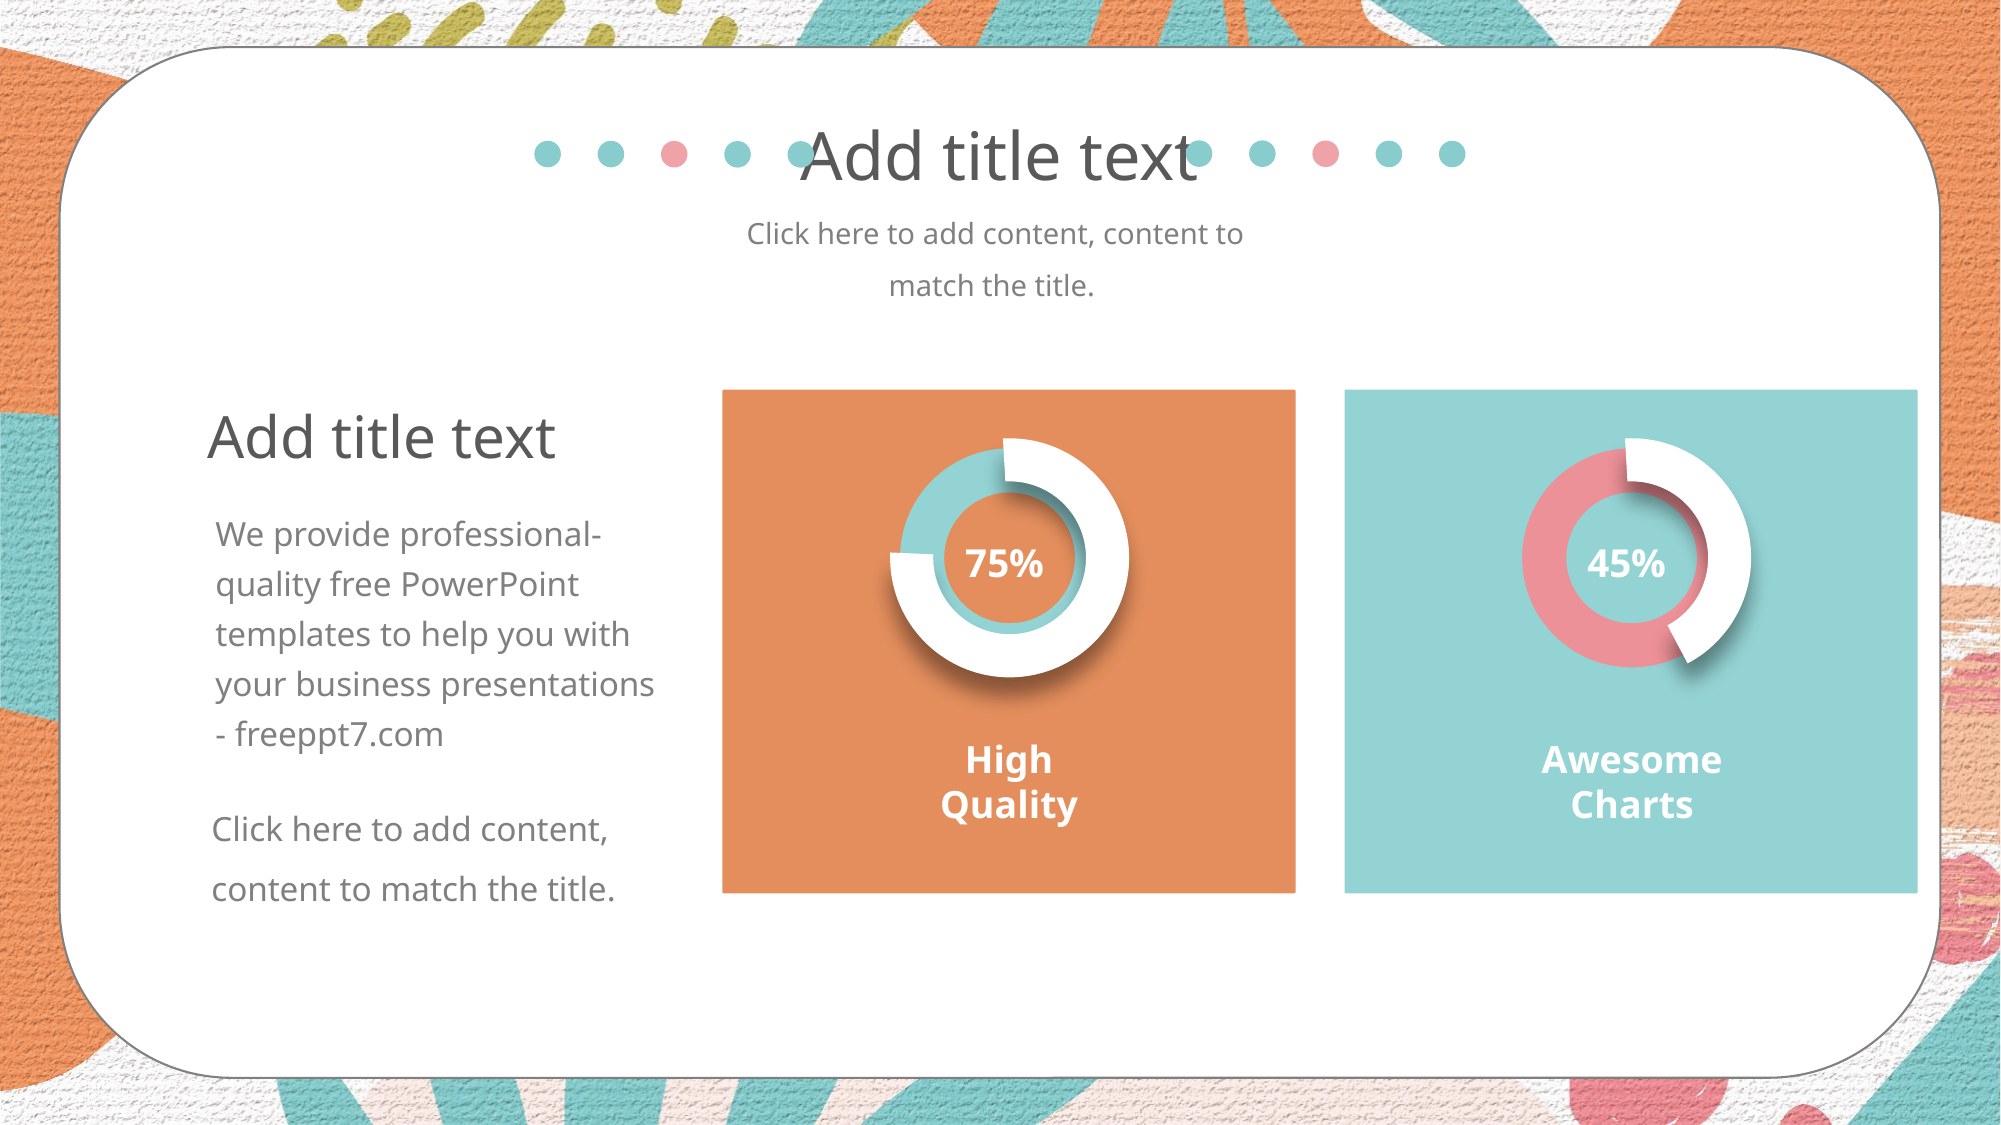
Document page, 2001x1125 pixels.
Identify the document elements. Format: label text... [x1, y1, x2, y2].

text_box Click here to add content, content to match the title. [207, 781, 647, 916]
text_box [1625, 438, 1752, 664]
text_box High Quality [896, 726, 1122, 836]
text_box Awesome Charts [1508, 726, 1756, 836]
text_box 75% [939, 531, 1080, 593]
text_box [1521, 447, 1691, 669]
picture [0, 0, 2001, 1125]
text_box Click here to add content, content to match the title. [714, 190, 1285, 309]
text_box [1185, 140, 1466, 168]
text_box [58, 46, 1942, 1079]
text_box Add title text [207, 400, 658, 471]
text_box Add title text [646, 113, 1354, 194]
text_box We provide professional-quality free PowerPoint templates to help you with your business presentations - freeppt7.com [195, 493, 678, 764]
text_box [534, 140, 815, 168]
text_box [890, 438, 1130, 678]
text_box [950, 593, 1069, 634]
text_box 45% [1561, 531, 1702, 593]
text_box [1344, 389, 1918, 894]
text_box [722, 389, 1296, 894]
text_box [899, 447, 1003, 566]
